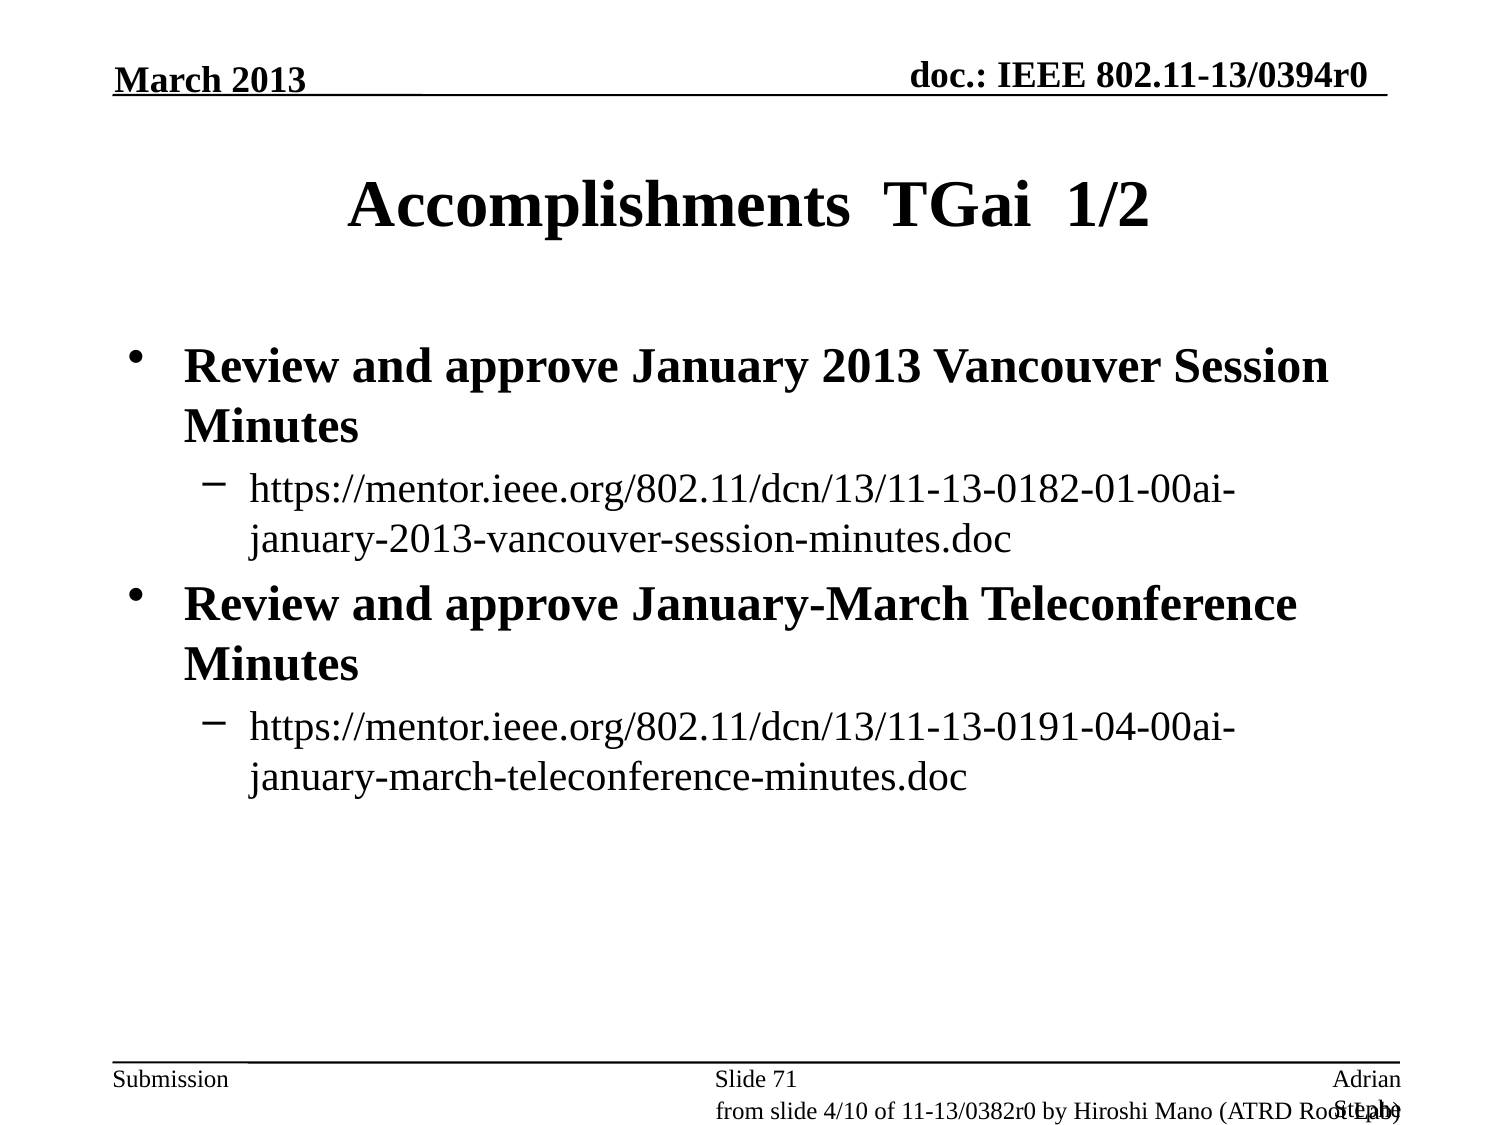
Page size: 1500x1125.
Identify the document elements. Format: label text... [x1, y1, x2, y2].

footer Adrian Stephens, Intel Corporation [1325, 1062, 1402, 1087]
text_box from slide 4/10 of 11-13/0382r0 by Hiroshi Mano (ATRD Root Lab) [343, 1087, 1417, 1125]
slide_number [114, 54, 335, 100]
list Review and approve January 2013 Vancouver Session Minutes https://mentor.ieee.org/802.11/dcn/13/11-13-0182-01-00ai-january-2013-vancouver-session-minutes.doc Review and approve January-March Teleconference Minutes https://mentor.ieee.org/802.11/dcn/13/11-13-0191-04-00ai-january-march-teleconference-minutes.doc [112, 324, 1388, 1000]
title Accomplishments TGai 1/2 [112, 112, 1388, 288]
slide_number Slide 71 [712, 1062, 800, 1087]
